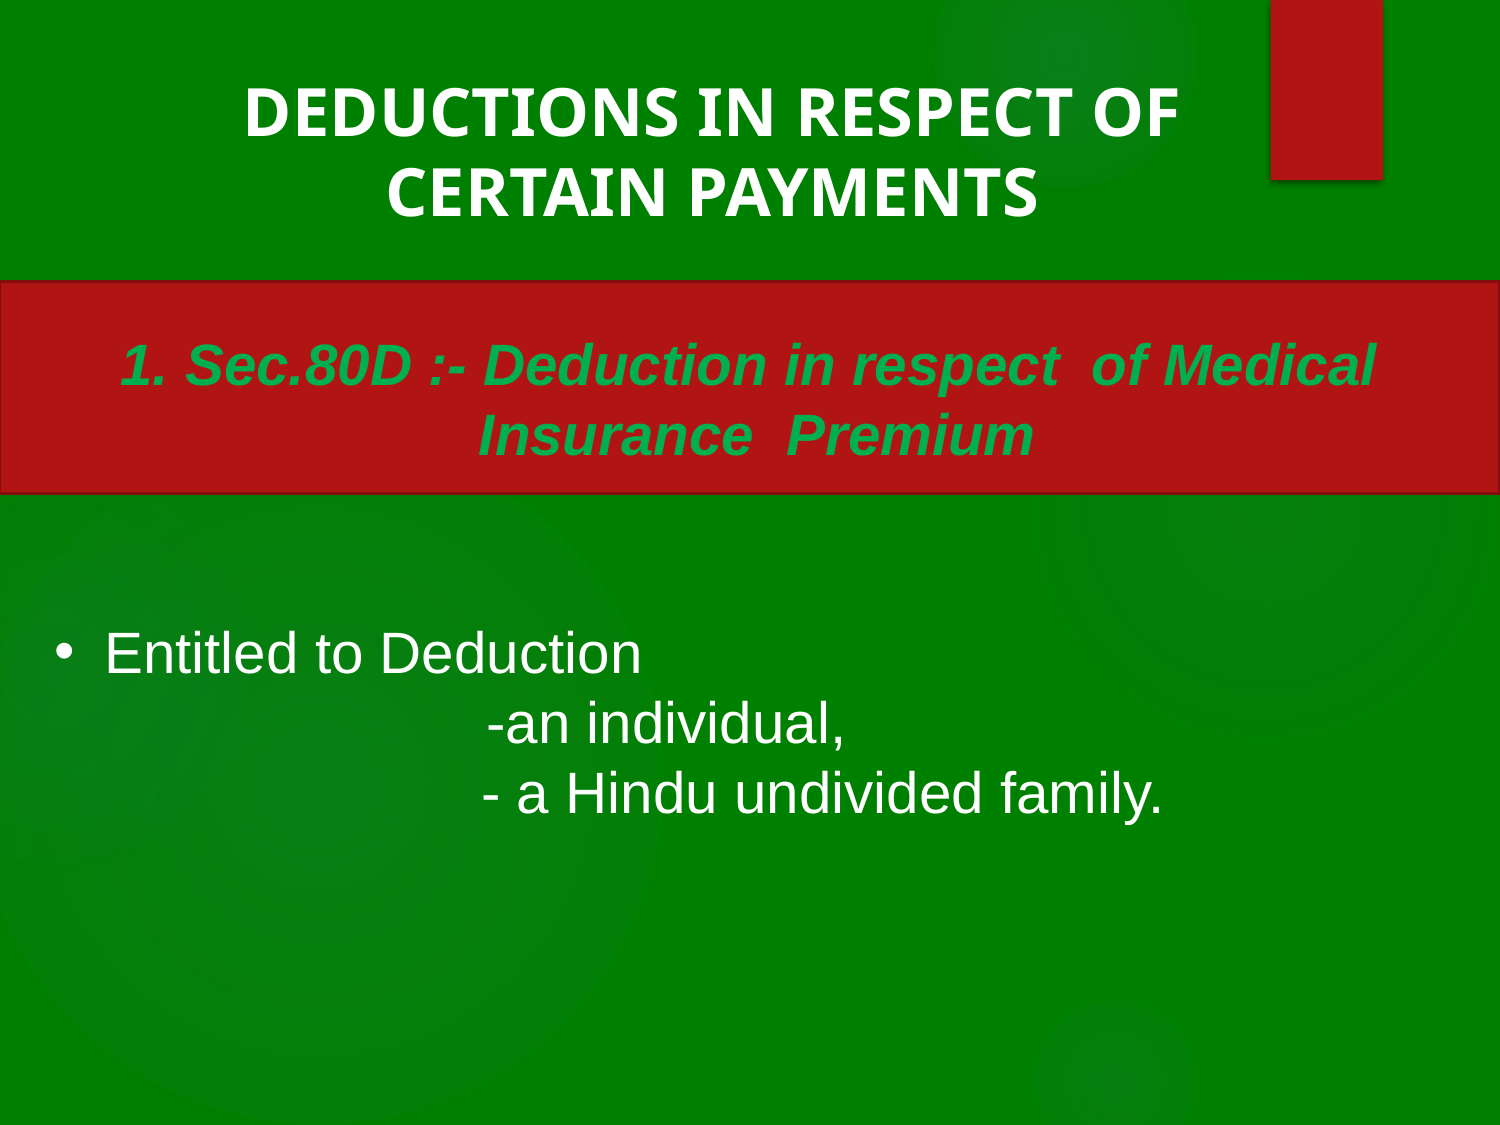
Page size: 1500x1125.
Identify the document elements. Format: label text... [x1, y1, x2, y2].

text_box Entitled to Deduction -an individual, - a Hindu undivided family. [0, 495, 1500, 973]
text_box 1. Sec.80D :- Deduction in respect of Medical Insurance Premium [0, 280, 1500, 495]
text_box DEDUCTIONS IN RESPECT OF CERTAIN PAYMENTS [99, 62, 1325, 238]
